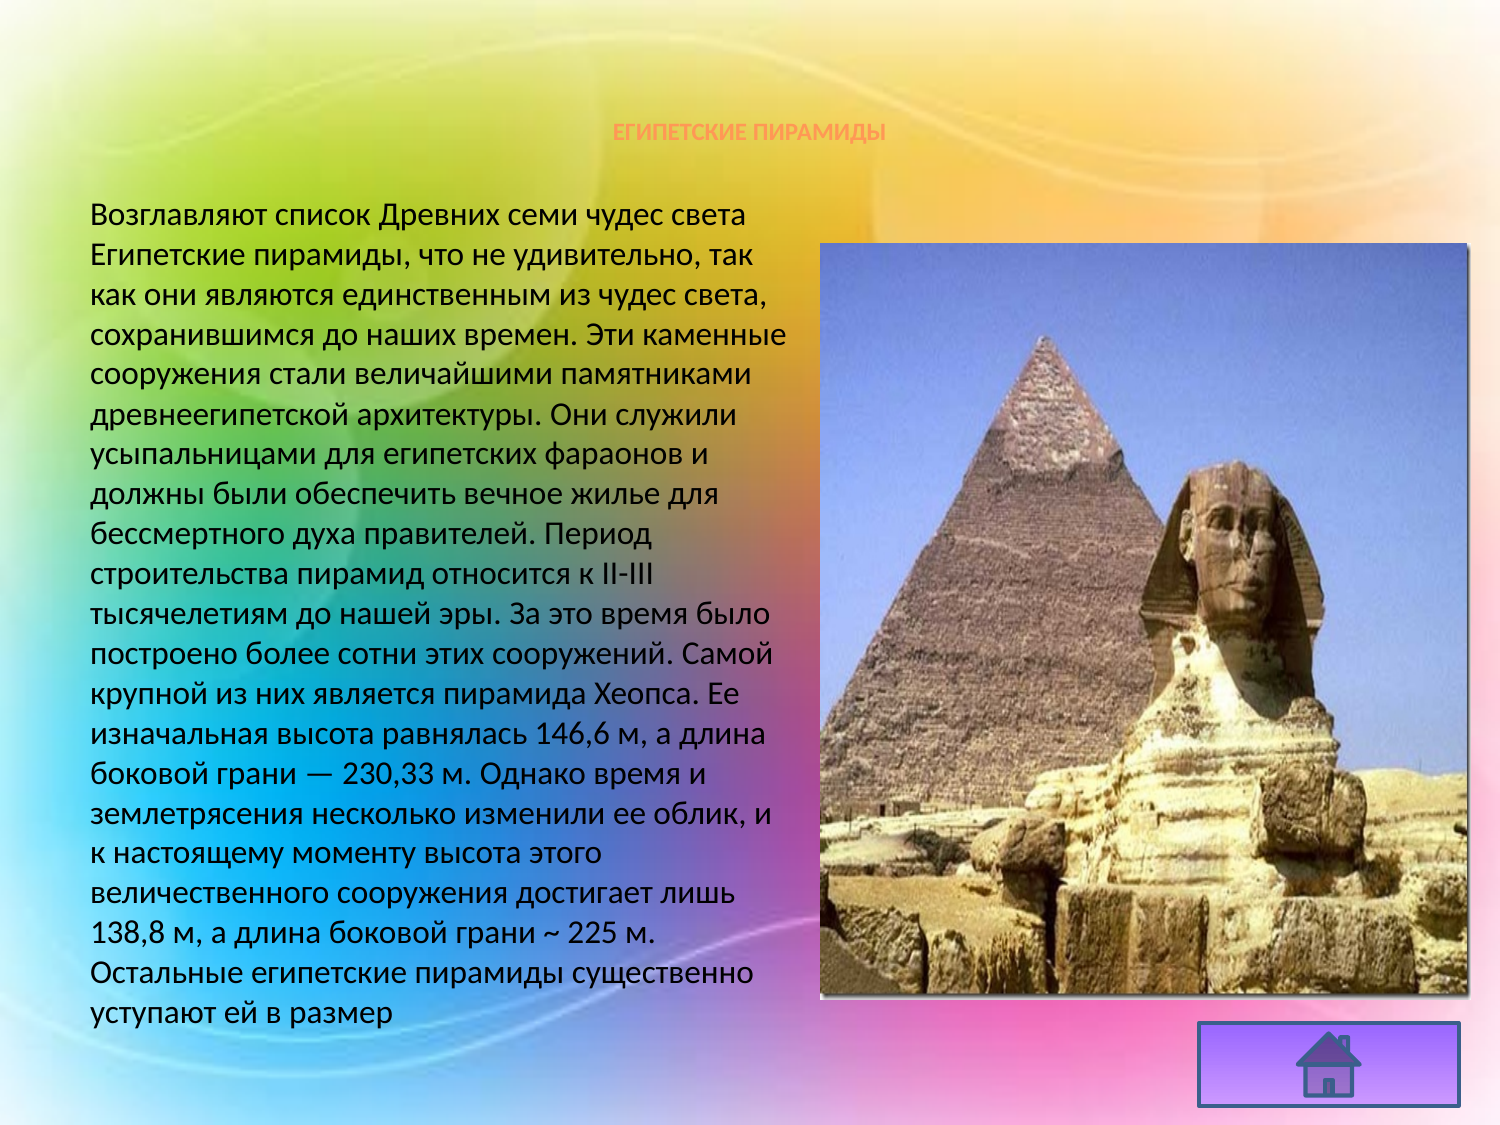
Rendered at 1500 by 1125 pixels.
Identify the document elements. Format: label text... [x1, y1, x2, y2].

title ЕГИПЕТСКИЕ ПИРАМИДЫ [75, 113, 1425, 173]
list Возглавляют список Древних семи чудес света Египетские пирамиды, что не удивительно, так как они являются единственным из чудес света, сохранившимся до наших времен. Эти каменные сооружения стали величайшими памятниками древнеегипетской архитектуры. Они служили усыпальницами для египетских фараонов и должны были обеспечить вечное жилье для бессмертного духа правителей. Период строительства пирамид относится к II-III тысячелетиям до нашей эры. За это время было построено более сотни этих сооружений. Самой крупной из них является пирамида Хеопса. Ее изначальная высота равнялась 146,6 м, а длина боковой грани — 230,33 м. Однако время и землетрясения несколько изменили ее облик, и к настоящему моменту высота этого величественного сооружения достигает лишь 138,8 м, а длина боковой грани ~ 225 м. Остальные египетские пирамиды существенно уступают ей в размер [75, 184, 809, 1059]
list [820, 243, 1471, 1000]
picture [0, 0, 1500, 1125]
text_box [1197, 1021, 1461, 1108]
